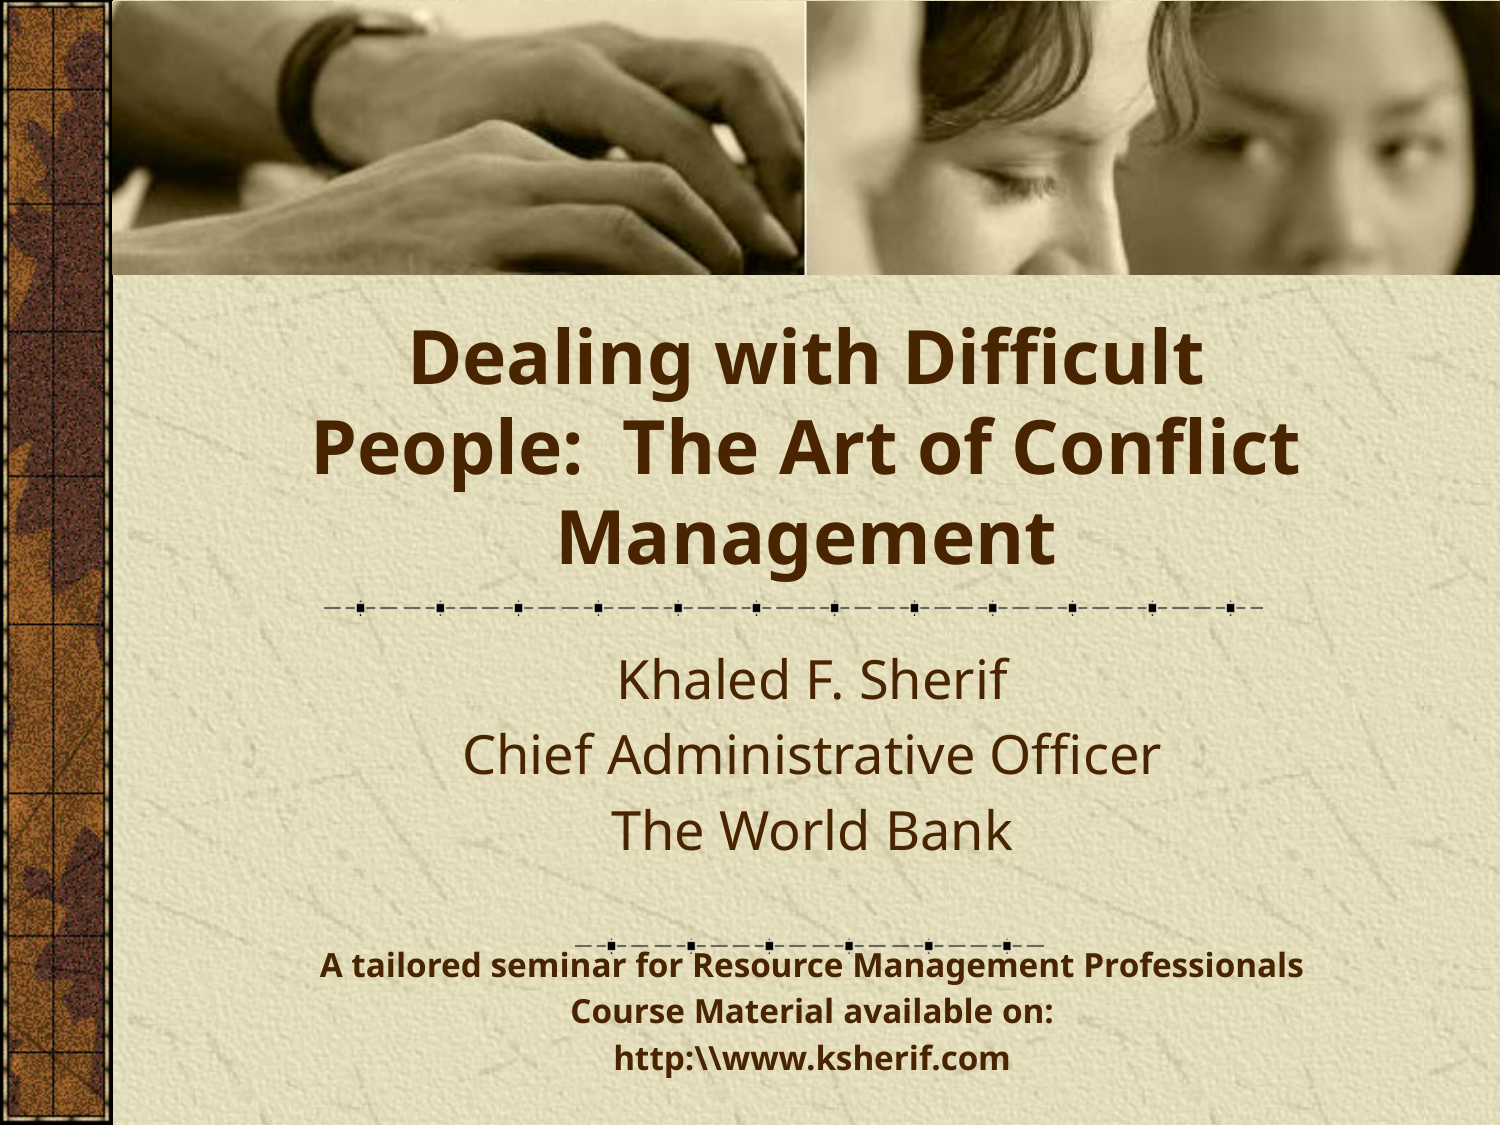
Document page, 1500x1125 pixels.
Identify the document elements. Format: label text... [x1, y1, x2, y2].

picture [0, 0, 1500, 1125]
subtitle Khaled F. Sherif Chief Administrative Officer The World Bank A tailored seminar for Resource Management Professionals Course Material available on: http:\\www.ksherif.com [287, 637, 1338, 925]
title Dealing with Difficult People: The Art of Conflict Management [275, 284, 1337, 594]
